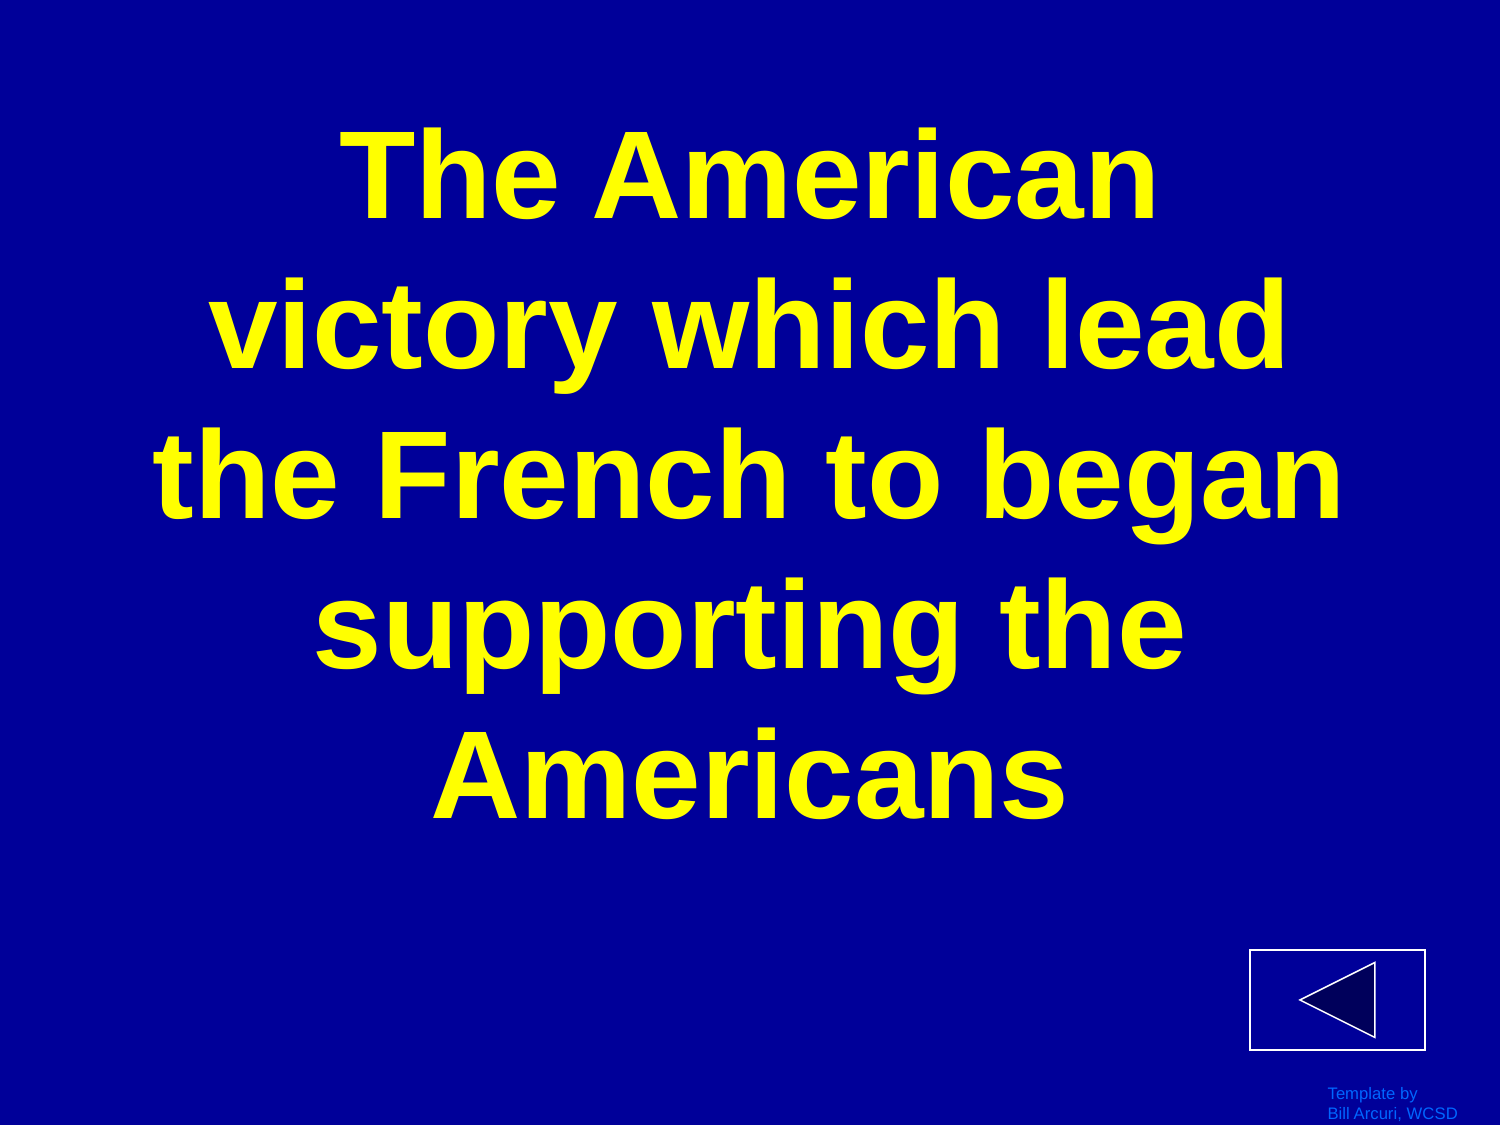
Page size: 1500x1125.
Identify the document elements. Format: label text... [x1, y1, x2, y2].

text_box [1250, 950, 1426, 1051]
title The American victory which lead the French to began supporting the Americans [112, 374, 1388, 563]
slide_number Template by Bill Arcuri, WCSD [1312, 1074, 1476, 1125]
